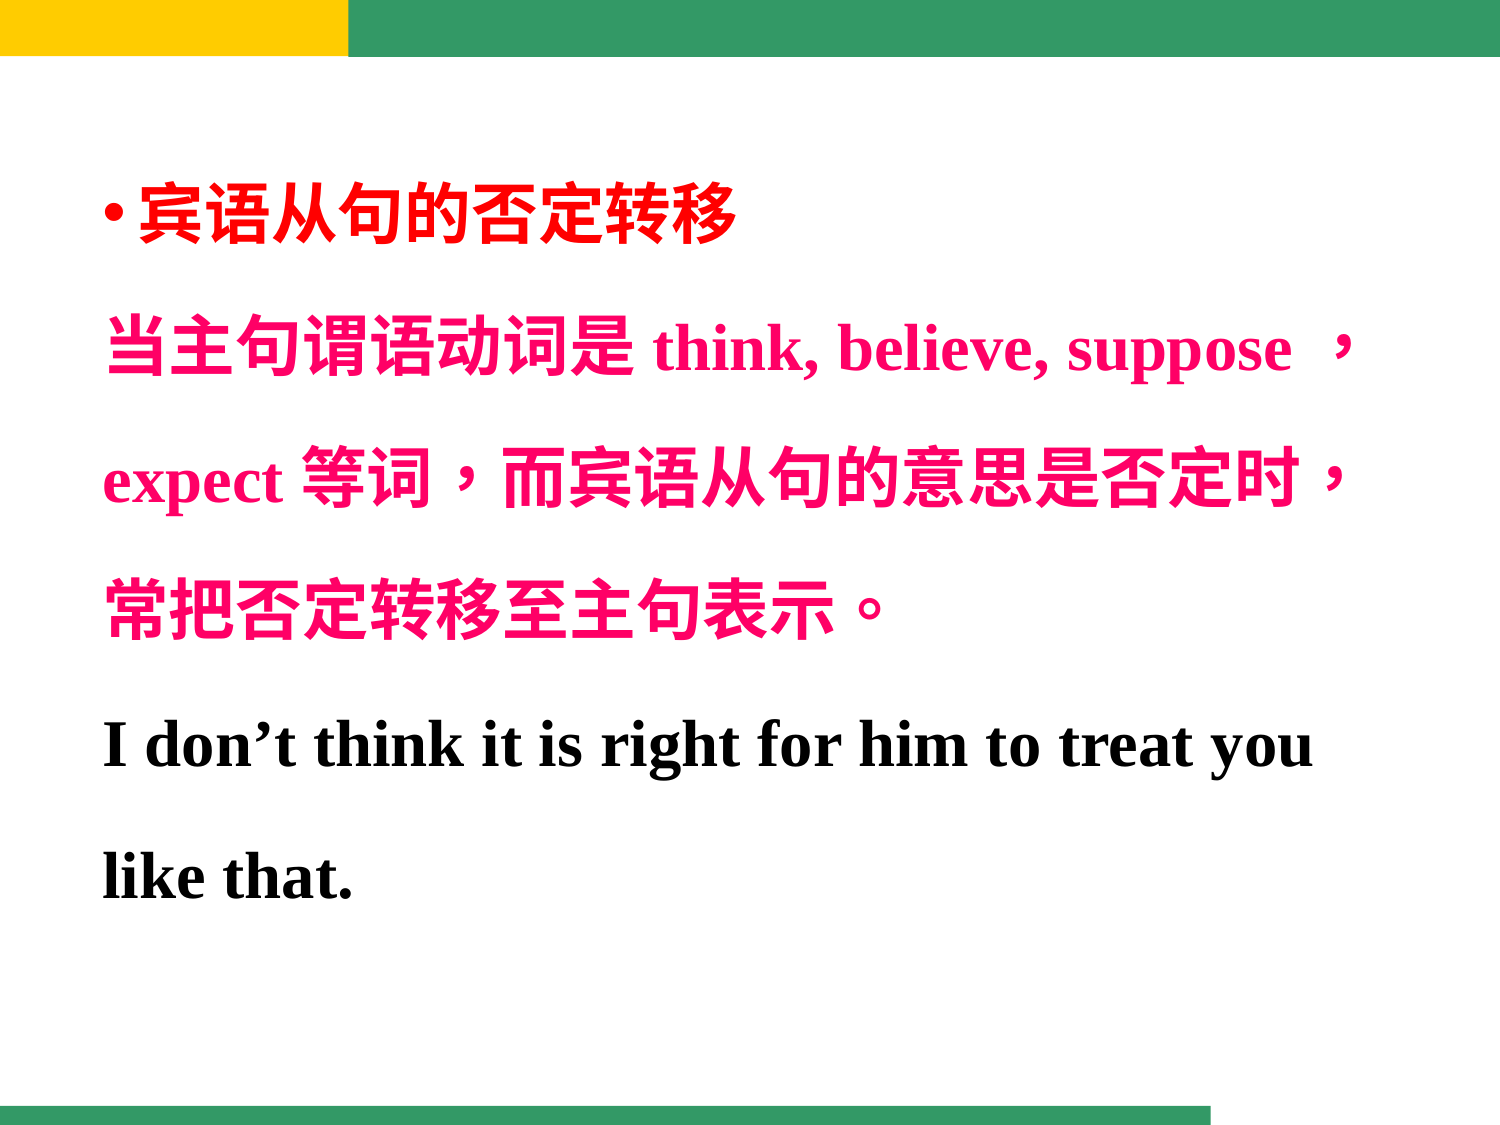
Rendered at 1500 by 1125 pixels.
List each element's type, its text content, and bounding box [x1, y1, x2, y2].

text_box 宾语从句的否定转移 当主句谓语动词是think, believe, suppose，expect等词，而宾语从句的意思是否定时，常把否定转移至主句表示。 I don’t think it is right for him to treat you like that. [87, 112, 1400, 919]
